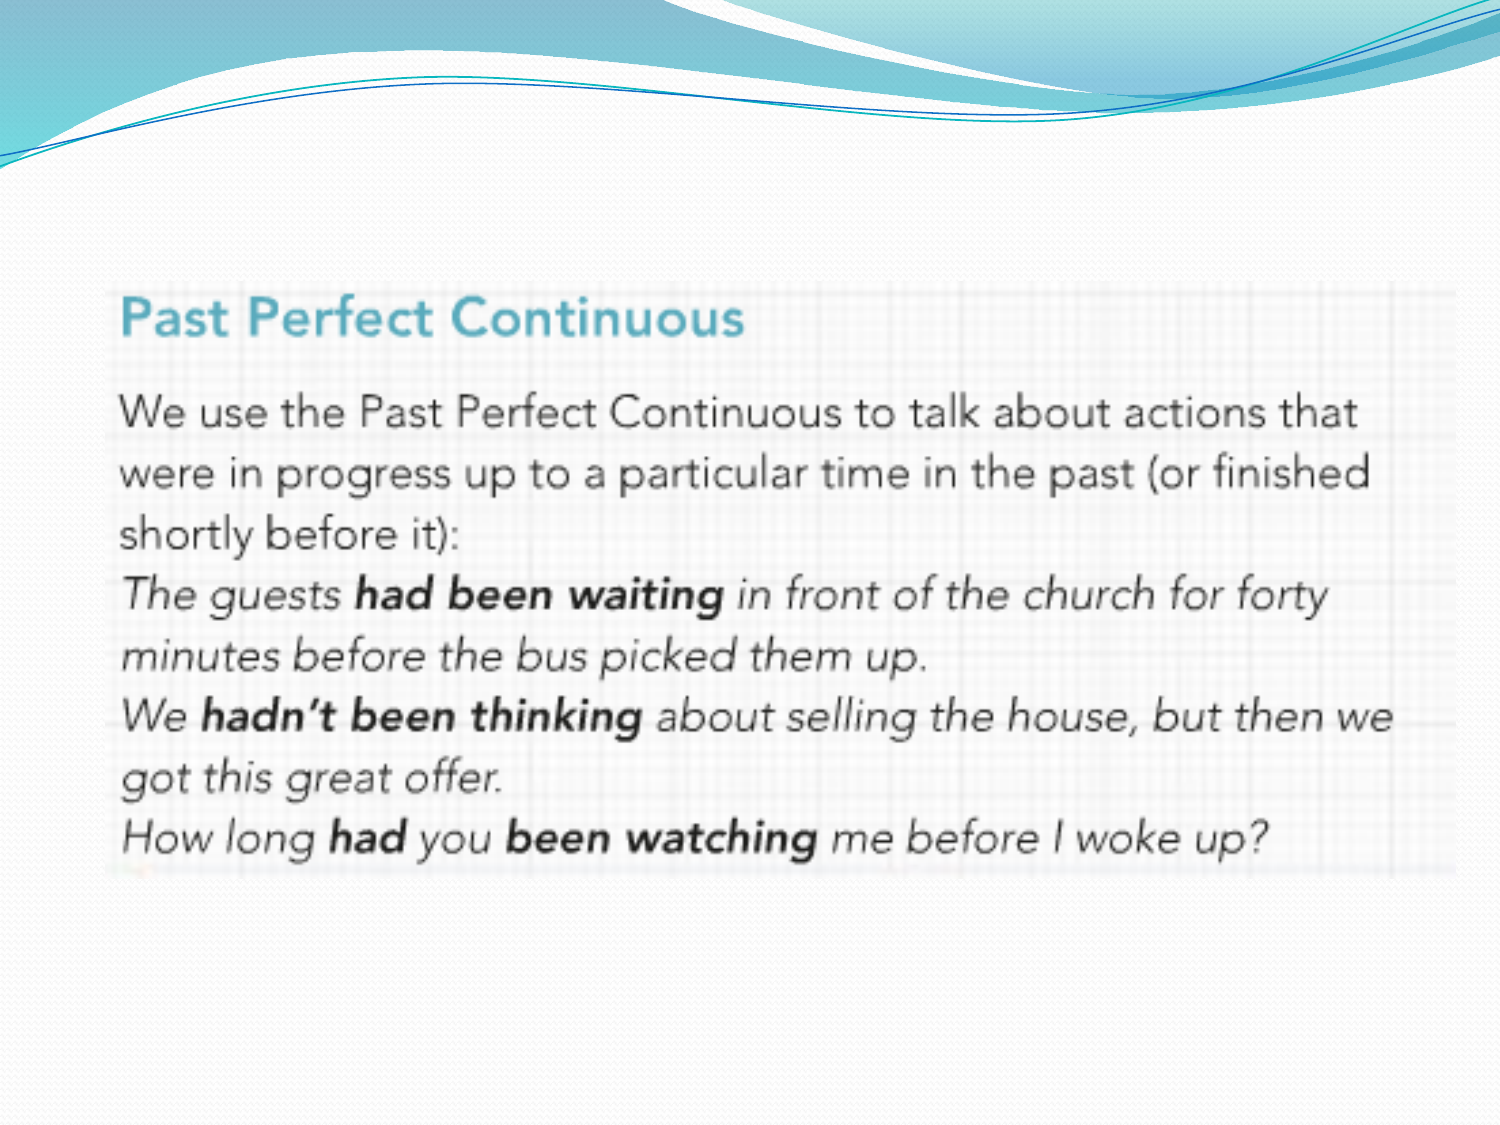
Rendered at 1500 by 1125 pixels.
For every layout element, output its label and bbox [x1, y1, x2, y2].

list [105, 280, 1456, 880]
